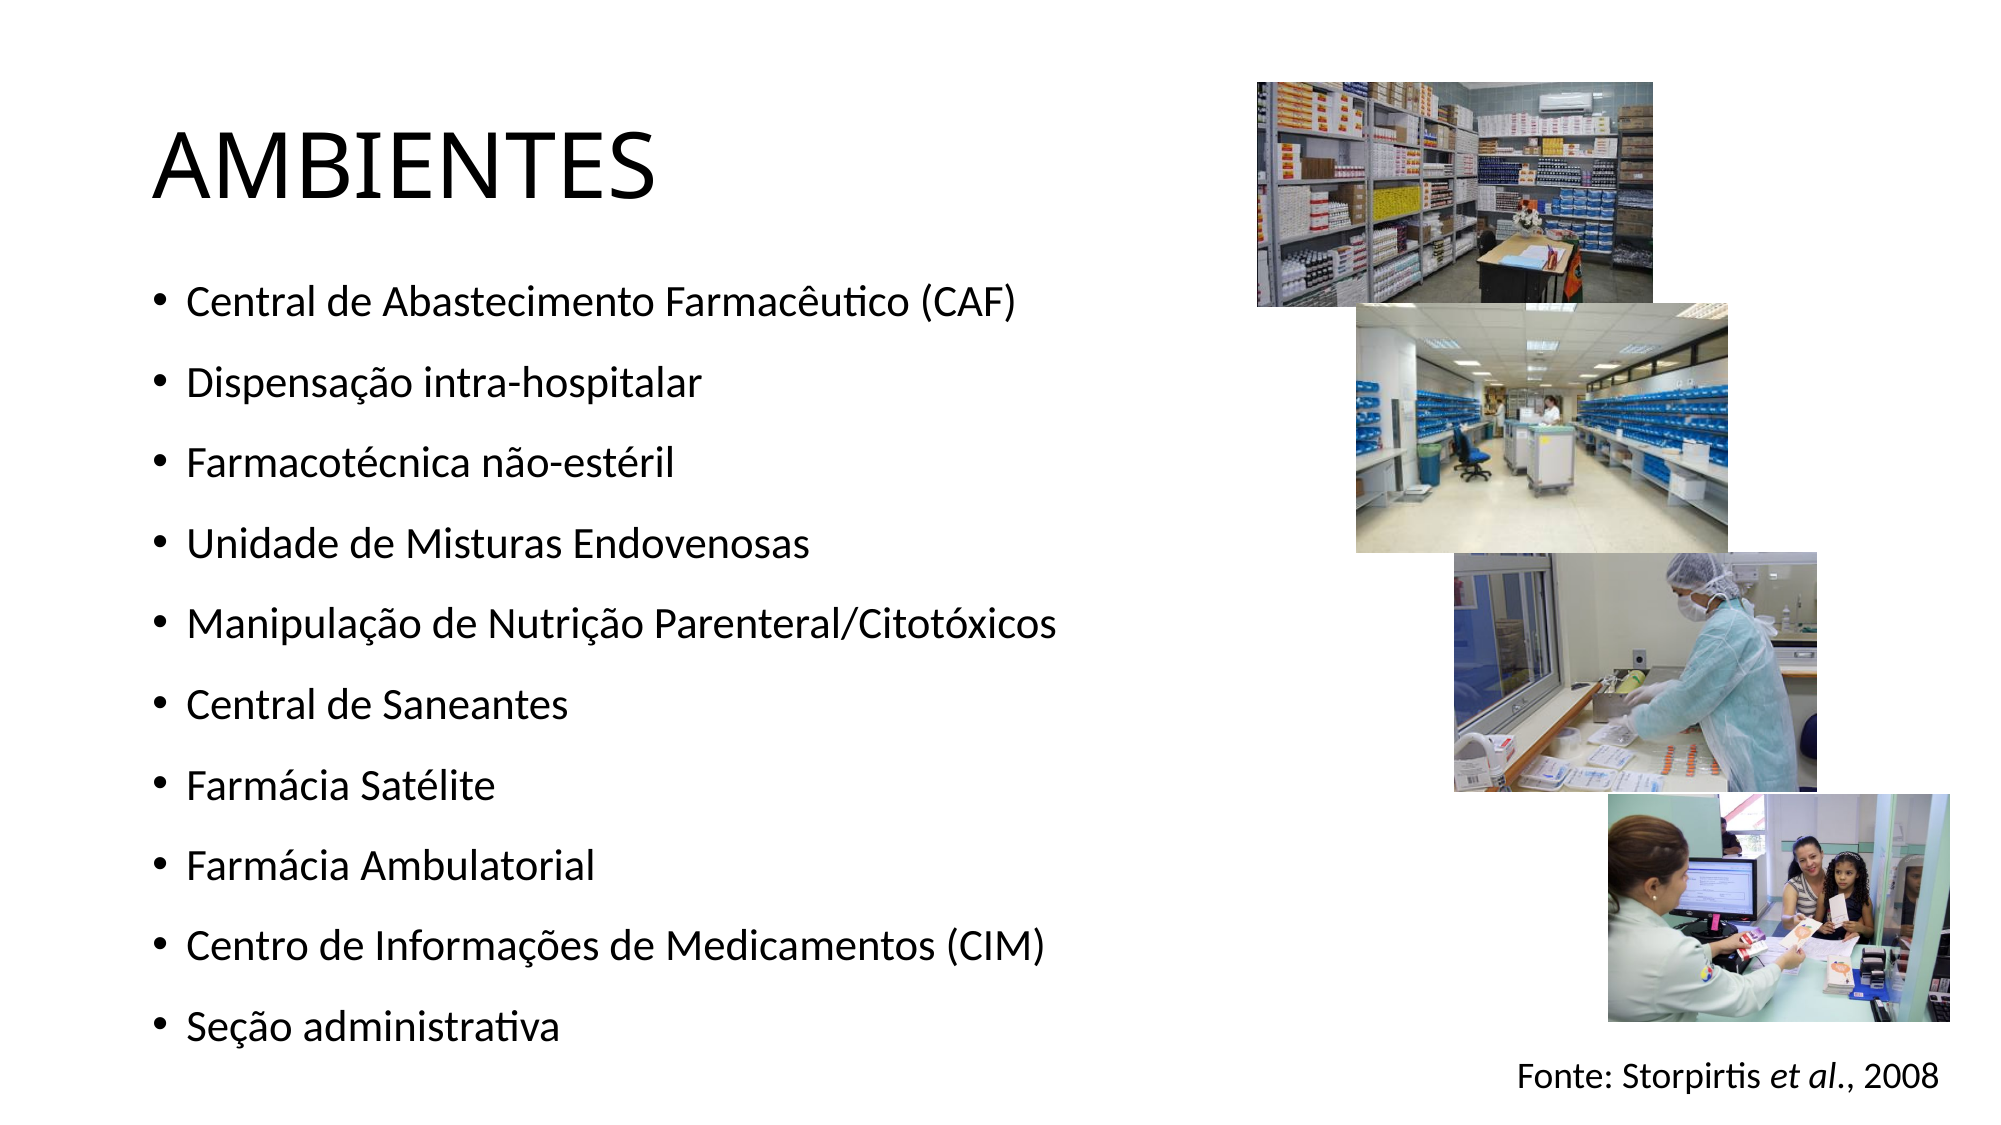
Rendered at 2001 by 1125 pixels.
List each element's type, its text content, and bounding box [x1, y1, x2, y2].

title AMBIENTES [137, 59, 1863, 253]
list Central de Abastecimento Farmacêutico (CAF) Dispensação intra-hospitalar Farmacotécnica não-estéril Unidade de Misturas Endovenosas Manipulação de Nutrição Parenteral/Citotóxicos Central de Saneantes Farmácia Satélite Farmácia Ambulatorial Centro de Informações de Medicamentos (CIM) Seção administrativa [137, 253, 1863, 1063]
text_box Fonte: Storpirtis et al., 2008 [1502, 1043, 1960, 1103]
picture [1256, 82, 1817, 793]
picture [1608, 794, 1950, 1022]
